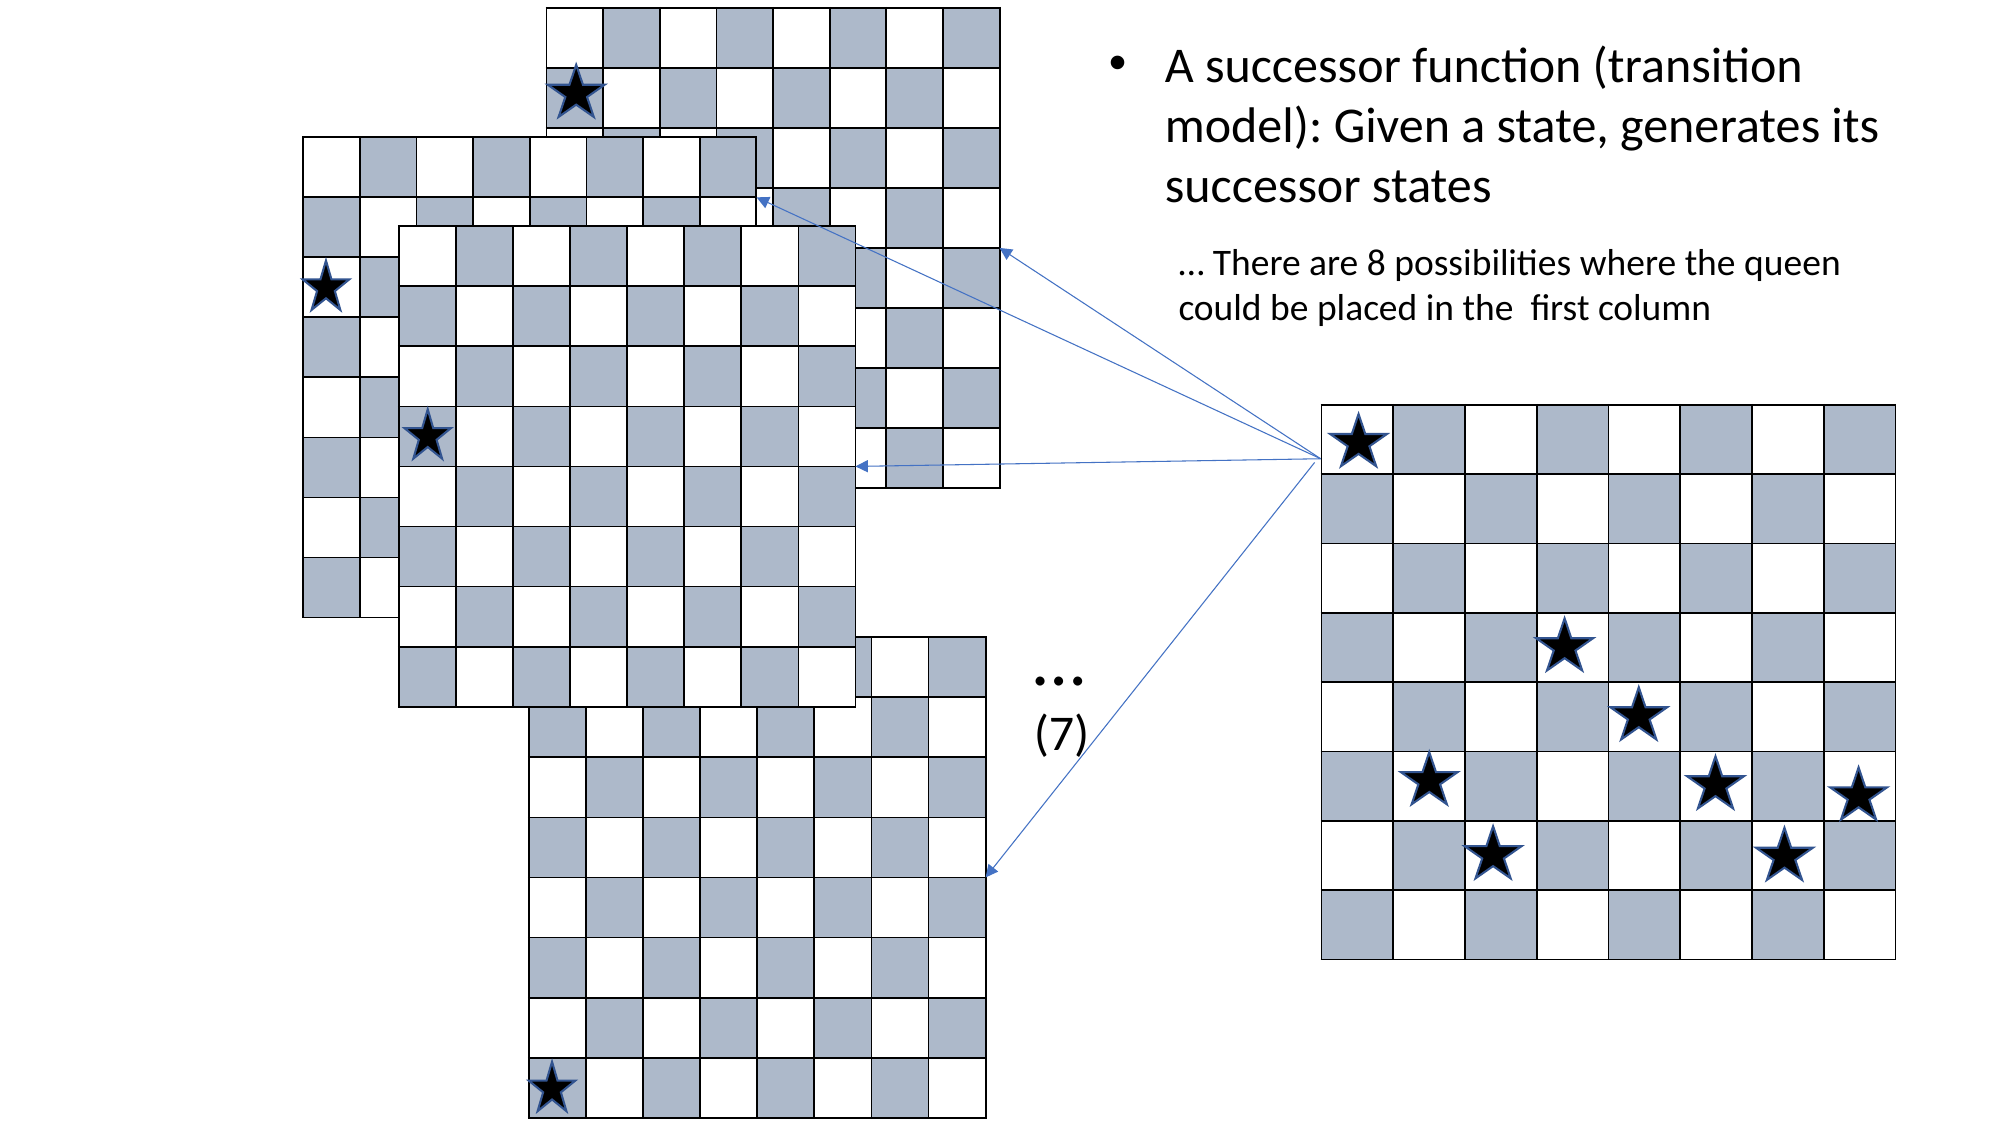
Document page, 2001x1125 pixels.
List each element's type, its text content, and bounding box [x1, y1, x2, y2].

table_cell [628, 287, 683, 345]
table_cell [304, 498, 359, 557]
table_cell [1753, 614, 1823, 681]
table_cell [304, 258, 359, 316]
table_cell [644, 198, 699, 225]
table_cell [1322, 752, 1392, 820]
table_header [457, 227, 512, 285]
table_header [1753, 406, 1823, 473]
text_box [1532, 615, 1597, 674]
table_cell [1538, 891, 1608, 959]
table_cell [929, 758, 985, 817]
table_cell [644, 818, 699, 877]
table_cell [628, 527, 683, 586]
table_cell [1466, 544, 1536, 612]
table_header [514, 227, 569, 285]
table_cell [929, 698, 985, 756]
table_cell [400, 587, 455, 646]
table_cell [1394, 822, 1464, 889]
table_cell [717, 129, 772, 187]
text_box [855, 459, 1321, 467]
table_header [887, 9, 942, 67]
table_cell [758, 758, 813, 817]
table_cell [1681, 475, 1751, 543]
table_cell [799, 467, 855, 526]
table_cell [530, 758, 585, 817]
table_cell [815, 878, 871, 937]
table_cell [685, 407, 740, 466]
table_cell [1466, 822, 1536, 889]
table_cell [1322, 614, 1392, 681]
table_cell [1538, 475, 1608, 543]
table_cell [628, 347, 683, 406]
table_cell [571, 467, 626, 526]
table_cell [685, 587, 740, 646]
text_box [1397, 748, 1461, 807]
table_header [1681, 406, 1751, 473]
table_cell [457, 467, 512, 526]
table_cell [530, 878, 585, 937]
table_header [628, 227, 683, 285]
table_header [474, 138, 529, 196]
table_cell [831, 129, 885, 187]
table_cell [742, 587, 798, 646]
table_cell [701, 818, 756, 877]
table_cell [587, 198, 642, 225]
table_header [531, 138, 586, 196]
table_cell [1681, 614, 1751, 681]
table_header [701, 138, 755, 196]
table_cell [587, 999, 642, 1057]
table_cell [872, 818, 928, 877]
table_cell [1394, 614, 1464, 681]
text_box [1752, 824, 1817, 883]
table_header [400, 227, 455, 285]
table_cell [872, 1059, 928, 1117]
table_cell [774, 69, 829, 127]
table_header [1538, 406, 1608, 473]
table_header [872, 638, 928, 696]
table_cell [628, 648, 683, 706]
table_cell [514, 467, 569, 526]
table_cell [604, 69, 659, 127]
table_cell [742, 467, 798, 526]
table_cell [400, 527, 455, 586]
table_cell [571, 287, 626, 345]
table_cell [587, 818, 642, 877]
table_cell [887, 129, 942, 187]
table_cell [685, 648, 740, 706]
table_cell [929, 878, 985, 937]
table_cell [571, 587, 626, 646]
table_cell [944, 189, 999, 197]
table_cell [872, 758, 928, 817]
table_cell [514, 527, 569, 586]
table_header [1825, 406, 1895, 473]
table_cell [742, 648, 798, 706]
table_cell [701, 758, 756, 817]
table_cell [872, 938, 928, 997]
table_cell [1825, 683, 1895, 751]
table_cell [1322, 891, 1392, 959]
table_cell [1825, 891, 1895, 959]
table_cell [1538, 683, 1608, 751]
table_cell [644, 1059, 699, 1117]
table_cell [929, 999, 985, 1057]
text_box A successor function (transition model): Given a state, generates its successor states [1018, 25, 1940, 220]
table_cell [1681, 683, 1751, 751]
table_cell [1538, 544, 1608, 612]
table_header [571, 227, 626, 285]
table_cell [457, 407, 512, 466]
table_cell [815, 758, 871, 817]
text_box [1326, 410, 1391, 469]
table_cell [944, 467, 985, 487]
table_cell [604, 129, 659, 136]
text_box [756, 197, 1321, 459]
table_cell [887, 69, 942, 127]
text_box [1461, 823, 1525, 882]
table_cell [361, 318, 398, 376]
table_cell [831, 189, 885, 197]
text_box [1683, 753, 1748, 812]
table_cell [1825, 544, 1895, 612]
table_cell [758, 999, 813, 1057]
table_header [644, 138, 699, 196]
table_cell [1681, 891, 1751, 959]
table_cell [1681, 544, 1751, 612]
table_cell [758, 1059, 813, 1117]
table_cell [644, 878, 699, 937]
table_cell [530, 938, 585, 997]
table_cell [514, 347, 569, 406]
table_cell [1825, 475, 1895, 543]
table_cell [571, 648, 626, 706]
table_header [1466, 406, 1536, 473]
table_cell [1394, 752, 1464, 820]
table_cell [944, 129, 999, 187]
table_cell [1753, 683, 1823, 751]
table_cell [685, 287, 740, 345]
text_box [544, 61, 608, 120]
text_box … There are 8 possibilities where the queen could be placed in the first column [1321, 230, 1909, 336]
table_cell [571, 527, 626, 586]
text_box [1607, 684, 1671, 743]
table_cell [304, 378, 359, 437]
table_cell [742, 407, 798, 466]
table_cell [774, 189, 829, 197]
table_cell [644, 758, 699, 817]
table_cell [1394, 544, 1464, 612]
table_cell [758, 938, 813, 997]
text_box [525, 1058, 579, 1115]
table_header [685, 227, 740, 285]
table_cell [571, 347, 626, 406]
table_cell [457, 587, 512, 646]
table_cell [661, 69, 716, 127]
table_cell [887, 189, 942, 197]
table_cell [872, 999, 928, 1057]
table_cell [685, 527, 740, 586]
table_cell [530, 1059, 585, 1117]
table_cell [1609, 683, 1679, 751]
table_cell [530, 708, 585, 756]
table_cell [1322, 475, 1392, 543]
table_header [831, 9, 885, 67]
table_cell [400, 467, 455, 526]
table_cell [530, 818, 585, 877]
table_cell [514, 648, 569, 706]
table_cell [1609, 891, 1679, 959]
table_cell [1825, 614, 1895, 681]
table_cell [1322, 544, 1392, 612]
table_cell [856, 467, 885, 487]
table_cell [644, 708, 699, 756]
table_cell [587, 878, 642, 937]
table_cell [701, 708, 756, 756]
table_header [604, 9, 659, 67]
table_cell [742, 527, 798, 586]
table_cell [701, 1059, 756, 1117]
table_cell [815, 1059, 871, 1117]
table_cell [457, 347, 512, 406]
table_cell [587, 1059, 642, 1117]
table_cell [1322, 822, 1392, 889]
table_cell [361, 378, 398, 437]
table_cell [799, 527, 855, 586]
table_cell [701, 938, 756, 997]
table_cell [929, 818, 985, 877]
table_cell [644, 999, 699, 1057]
table_cell [1538, 822, 1608, 889]
table_cell [457, 527, 512, 586]
table_cell [1753, 822, 1823, 889]
table_cell [944, 69, 999, 127]
table_cell [400, 407, 455, 466]
table_header [304, 138, 359, 196]
table_header [1322, 406, 1392, 473]
table_cell [685, 467, 740, 526]
table_cell [1753, 752, 1823, 820]
table_cell [457, 287, 512, 345]
table_cell [742, 287, 756, 345]
table_cell [304, 558, 359, 617]
table_cell [1466, 475, 1536, 543]
table_cell [685, 347, 740, 406]
table_cell [1466, 614, 1536, 681]
table_cell [774, 129, 829, 187]
table_cell [929, 938, 985, 997]
table_cell [457, 648, 512, 706]
table_cell [1681, 822, 1751, 889]
table_cell [872, 698, 928, 756]
table_cell [815, 938, 871, 997]
table_cell [361, 498, 398, 557]
table_cell [587, 938, 642, 997]
table_cell [742, 347, 756, 406]
table_cell [361, 438, 398, 497]
table_cell [400, 347, 455, 406]
table_cell [628, 467, 683, 526]
table_cell [1538, 614, 1608, 681]
table_cell [1609, 752, 1679, 820]
table_cell [1394, 683, 1464, 751]
table_cell [758, 708, 813, 756]
table_cell [547, 69, 573, 83]
table_cell [474, 198, 529, 225]
table_cell [701, 878, 756, 937]
table_header [944, 9, 999, 67]
table_cell [1466, 891, 1536, 959]
table_cell [815, 999, 871, 1057]
table_cell [400, 648, 455, 706]
table_cell [514, 407, 569, 466]
table_cell [757, 189, 772, 197]
table_cell [1609, 475, 1679, 543]
table_cell [1609, 822, 1679, 889]
table_cell [417, 198, 472, 225]
table_cell [547, 87, 602, 127]
table_cell [1753, 891, 1823, 959]
table_cell [1538, 752, 1608, 820]
table_cell [628, 587, 683, 646]
table_header [1609, 406, 1679, 473]
table_cell [661, 129, 716, 136]
table_cell [304, 438, 359, 497]
text_box [401, 405, 454, 462]
text_box [299, 256, 353, 313]
table_cell [1681, 752, 1751, 820]
table_cell [758, 818, 813, 877]
table_cell [1466, 683, 1536, 751]
table_cell [872, 878, 928, 937]
table_cell [717, 69, 772, 127]
table_cell [530, 999, 585, 1057]
table_cell [1394, 475, 1464, 543]
table_cell [514, 587, 569, 646]
table_cell [815, 698, 871, 756]
table_cell [514, 287, 569, 345]
table_cell [701, 999, 756, 1057]
table_cell [1322, 683, 1392, 751]
table_cell [1825, 752, 1895, 820]
table_header [417, 138, 472, 196]
table_cell [361, 258, 398, 316]
table_cell [887, 467, 942, 487]
table_cell [1825, 822, 1895, 889]
table_cell [1753, 544, 1823, 612]
table_cell [361, 558, 398, 617]
table_cell [361, 198, 416, 256]
table_cell [799, 587, 855, 646]
table_cell [304, 198, 359, 256]
table_header [742, 227, 756, 285]
text_box [1826, 764, 1891, 823]
table_cell [815, 818, 871, 877]
table_cell [547, 129, 602, 136]
table_header [547, 9, 602, 67]
table_cell [1394, 891, 1464, 959]
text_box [985, 467, 1315, 878]
table_cell [580, 69, 602, 83]
table_cell [304, 318, 359, 376]
table_cell [1609, 544, 1679, 612]
table_cell [587, 758, 642, 817]
table_header [661, 9, 716, 67]
table_cell [799, 648, 855, 706]
table_cell [929, 1059, 985, 1117]
table_header [774, 9, 829, 67]
table_cell [1753, 475, 1823, 543]
table_header [856, 638, 871, 696]
table_cell [1609, 614, 1679, 681]
table_cell [531, 198, 586, 225]
table_header [587, 138, 642, 196]
table_cell [758, 878, 813, 937]
table_cell [587, 708, 642, 756]
table_cell [644, 938, 699, 997]
table_cell [701, 198, 755, 225]
table_cell [1466, 752, 1536, 820]
table_cell [571, 407, 626, 466]
table_cell [628, 407, 683, 466]
table_cell [831, 69, 885, 127]
table_header [1394, 406, 1464, 473]
table_cell [400, 287, 455, 345]
table_cell [799, 459, 855, 466]
table_header [929, 638, 985, 696]
table_header [717, 9, 772, 67]
table_header [361, 138, 416, 196]
